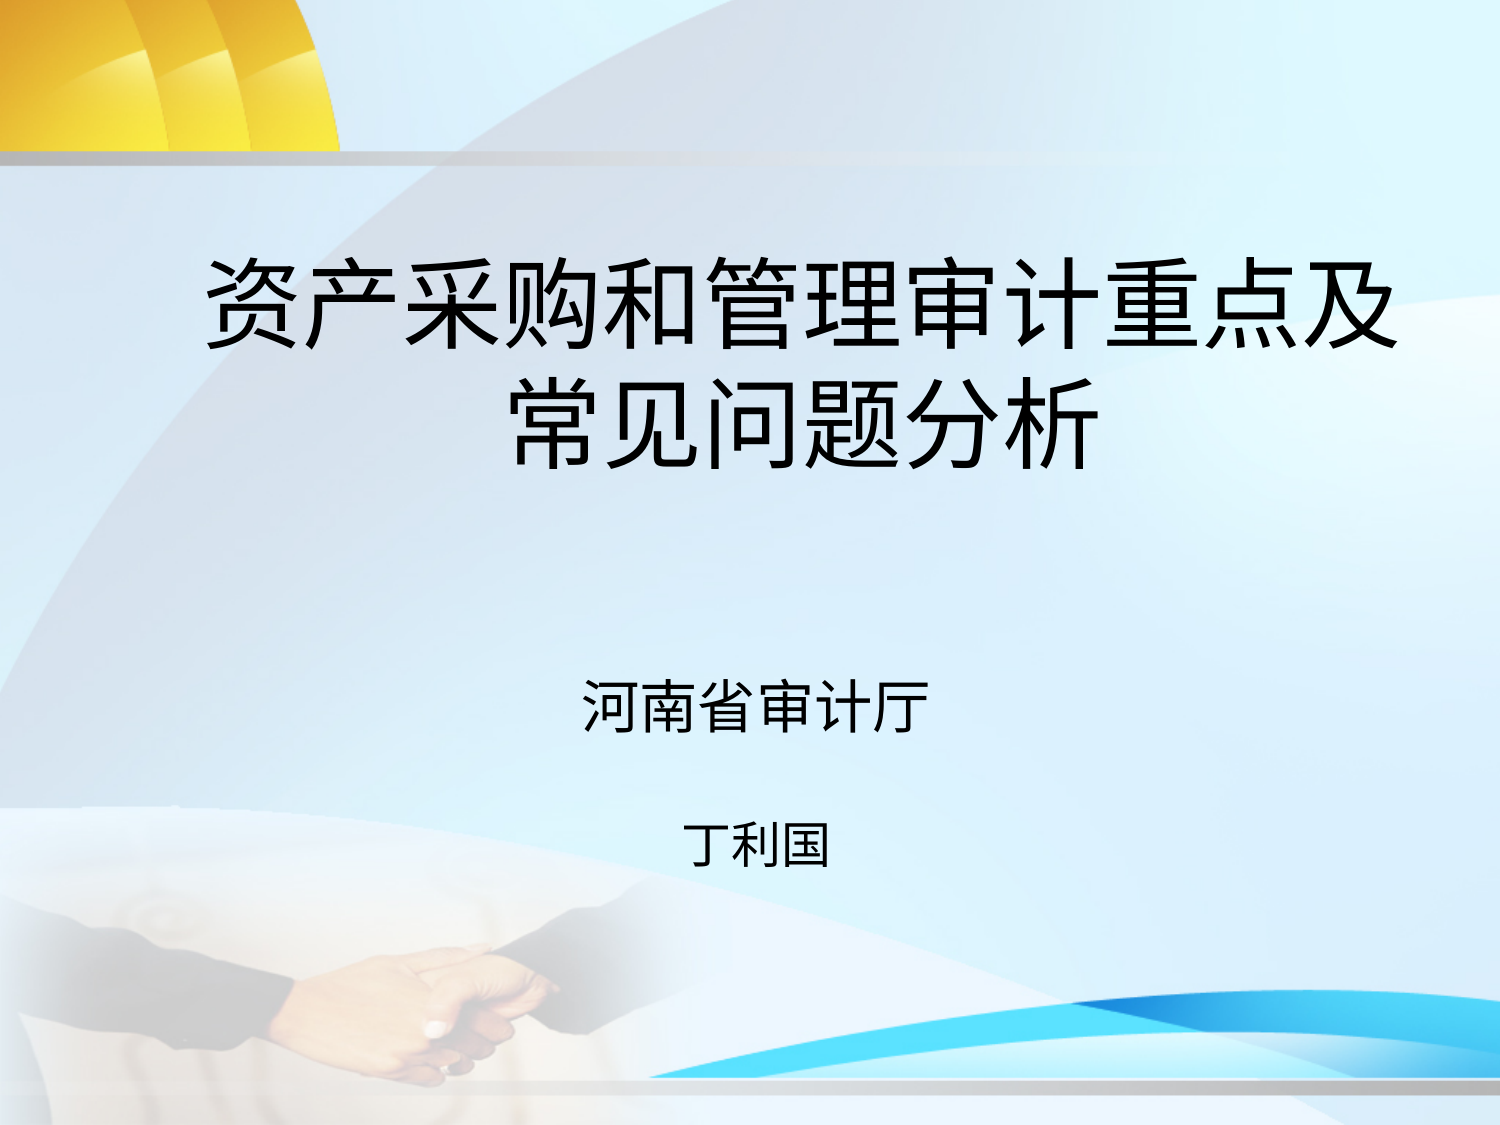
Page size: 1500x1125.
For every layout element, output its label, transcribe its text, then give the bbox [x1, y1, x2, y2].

text_box 资产采购和管理审计重点及常见问题分析 [158, 233, 1447, 489]
text_box 丁利国 [493, 805, 1019, 881]
picture [0, 0, 1500, 1125]
text_box 河南省审计厅 [424, 662, 1088, 748]
